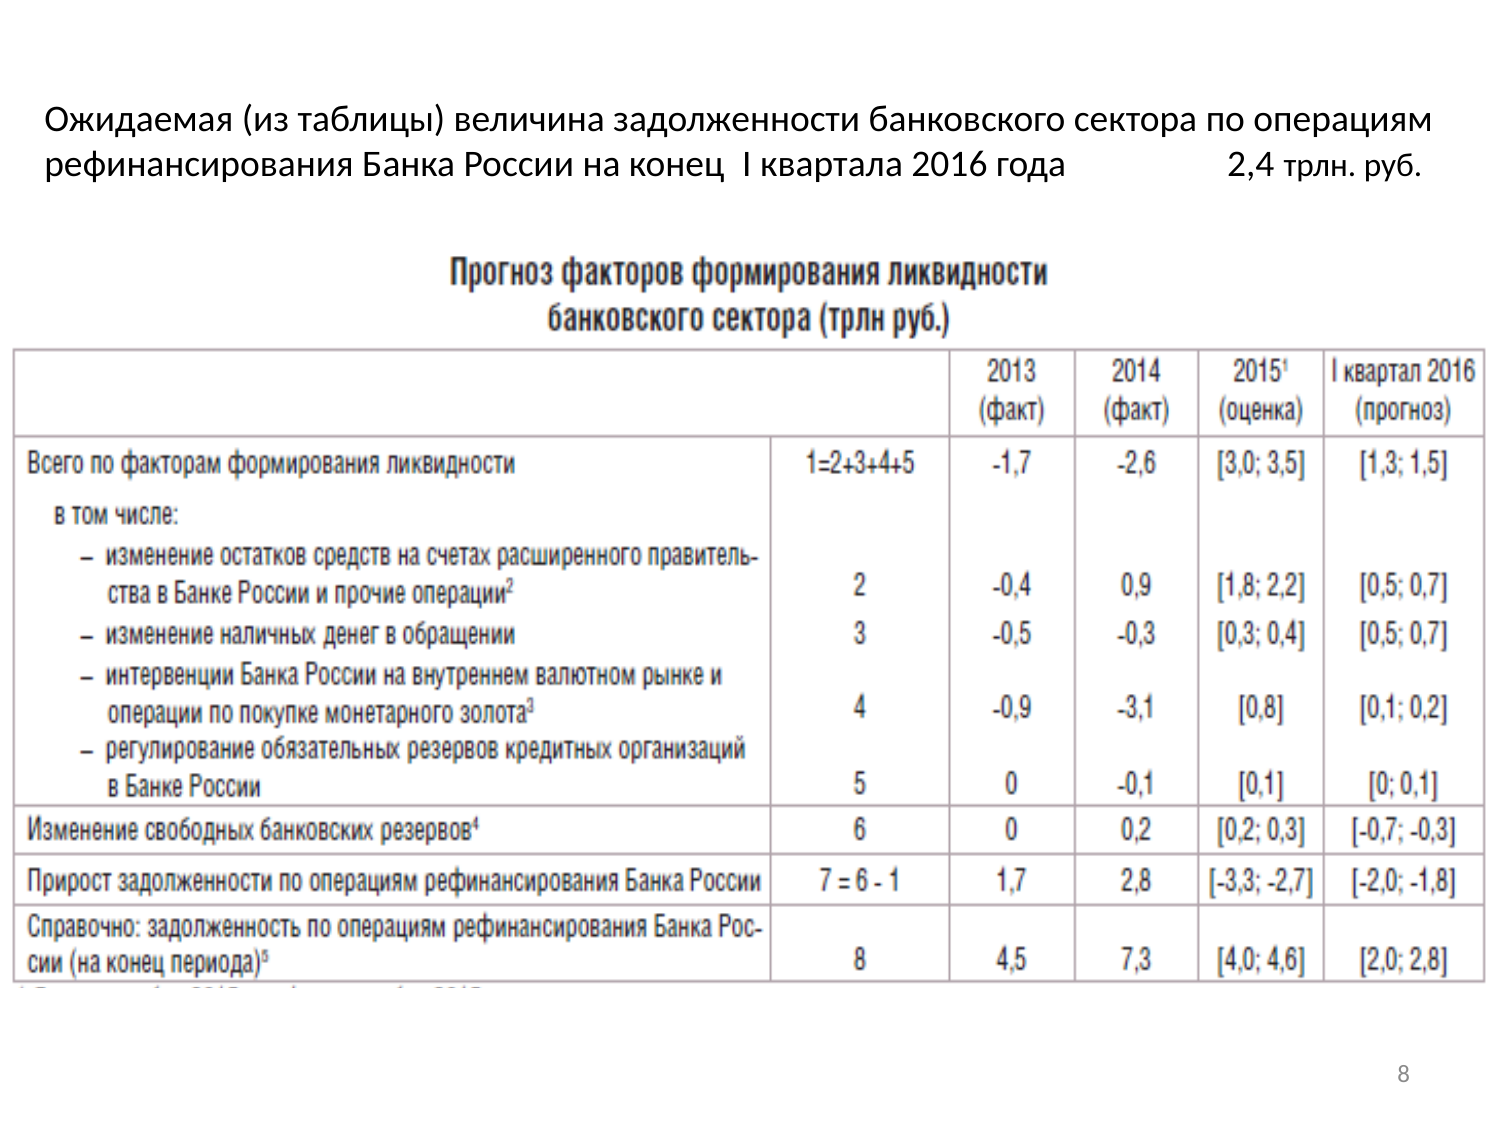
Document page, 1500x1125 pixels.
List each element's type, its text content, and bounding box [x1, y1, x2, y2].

slide_number 8 [1074, 1042, 1425, 1103]
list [2, 255, 1495, 988]
title Ожидаемая (из таблицы) величина задолженности банковского сектора по операциям рефинансирования Банка России на конец I квартала 2016 года 2,4 трлн. руб. [29, 45, 1483, 233]
